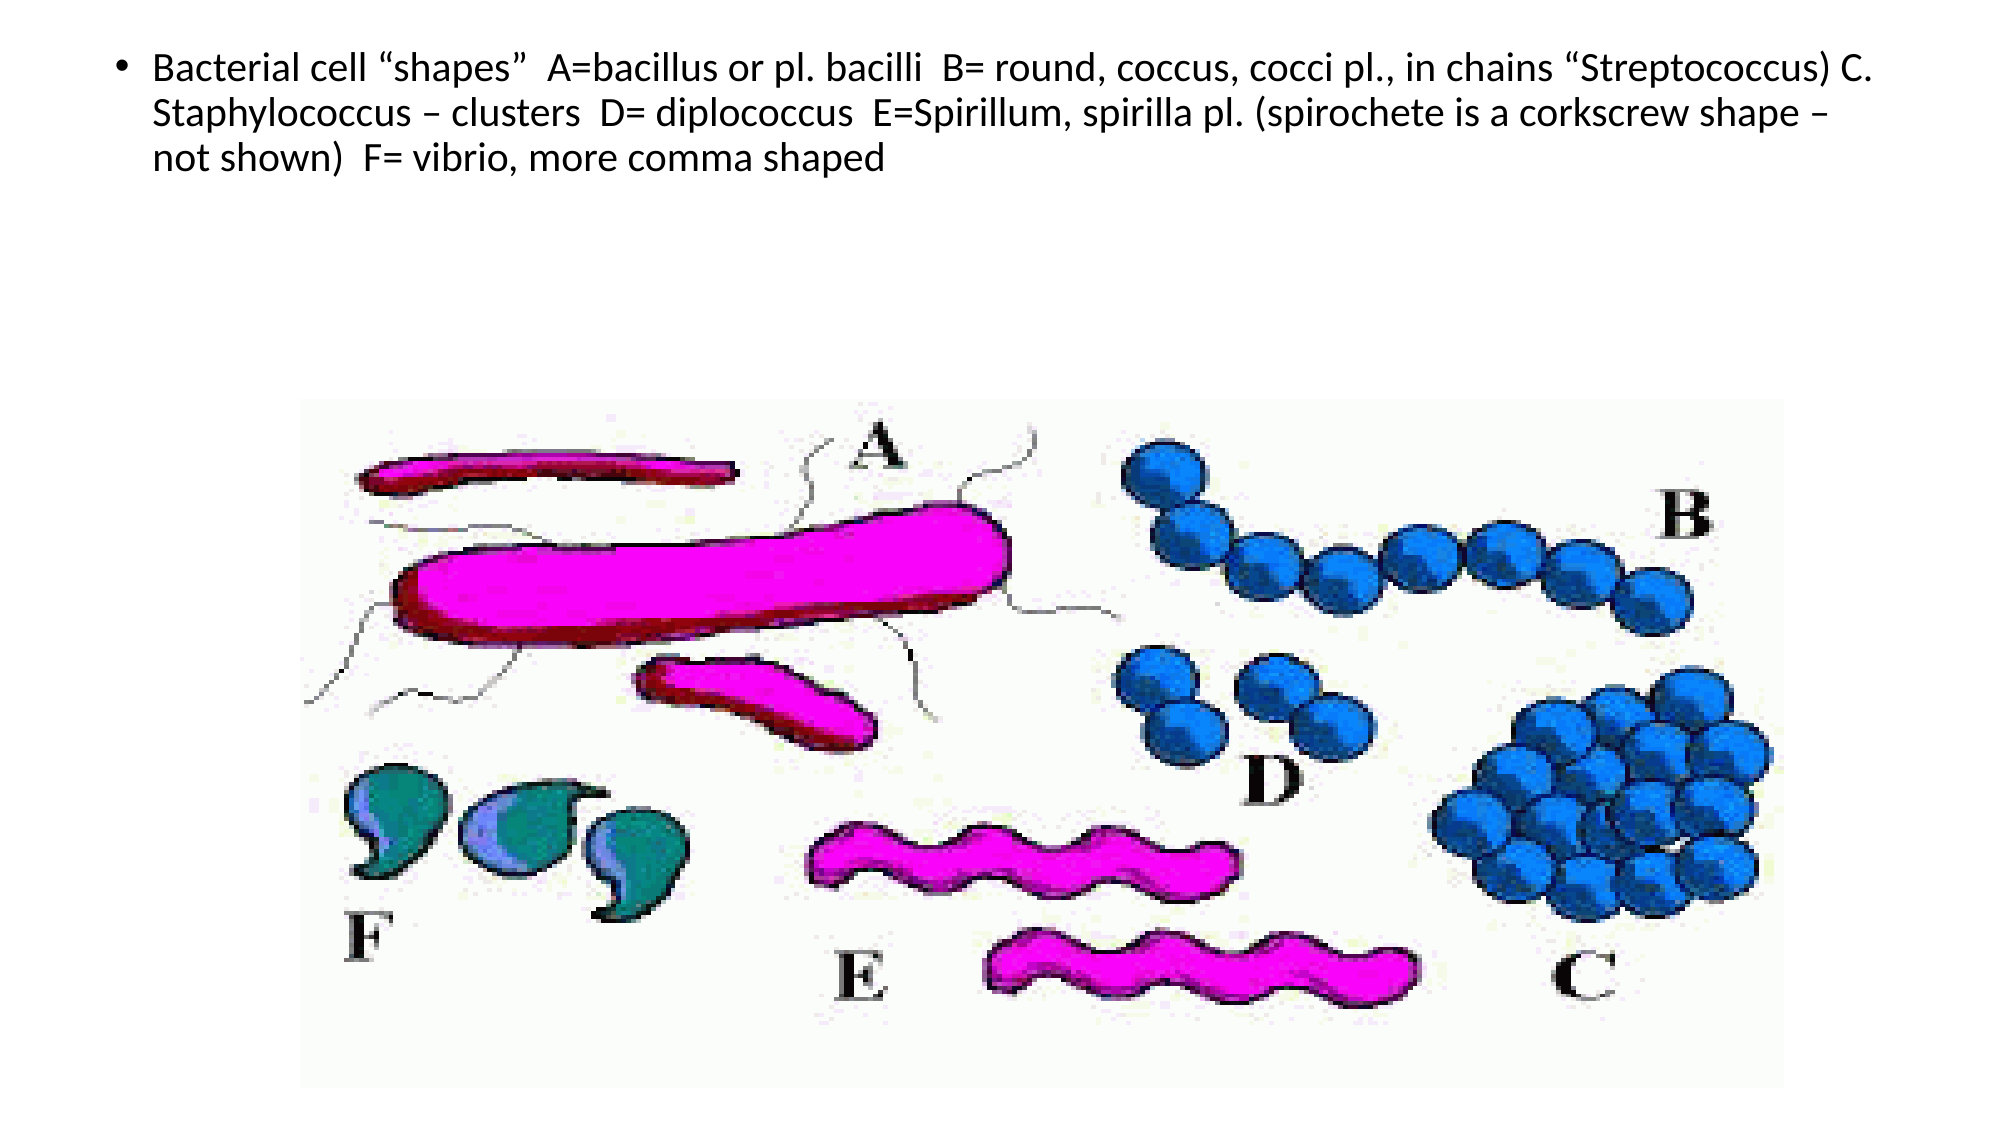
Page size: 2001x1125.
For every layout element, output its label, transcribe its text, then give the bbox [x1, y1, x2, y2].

list Bacterial cell “shapes” A=bacillus or pl. bacilli B= round, coccus, cocci pl., in chains “Streptococcus) C. Staphylococcus – clusters D= diplococcus E=Spirillum, spirilla pl. (spirochete is a corkscrew shape – not shown) F= vibrio, more comma shaped [99, 37, 1900, 1075]
picture [299, 399, 1784, 1088]
